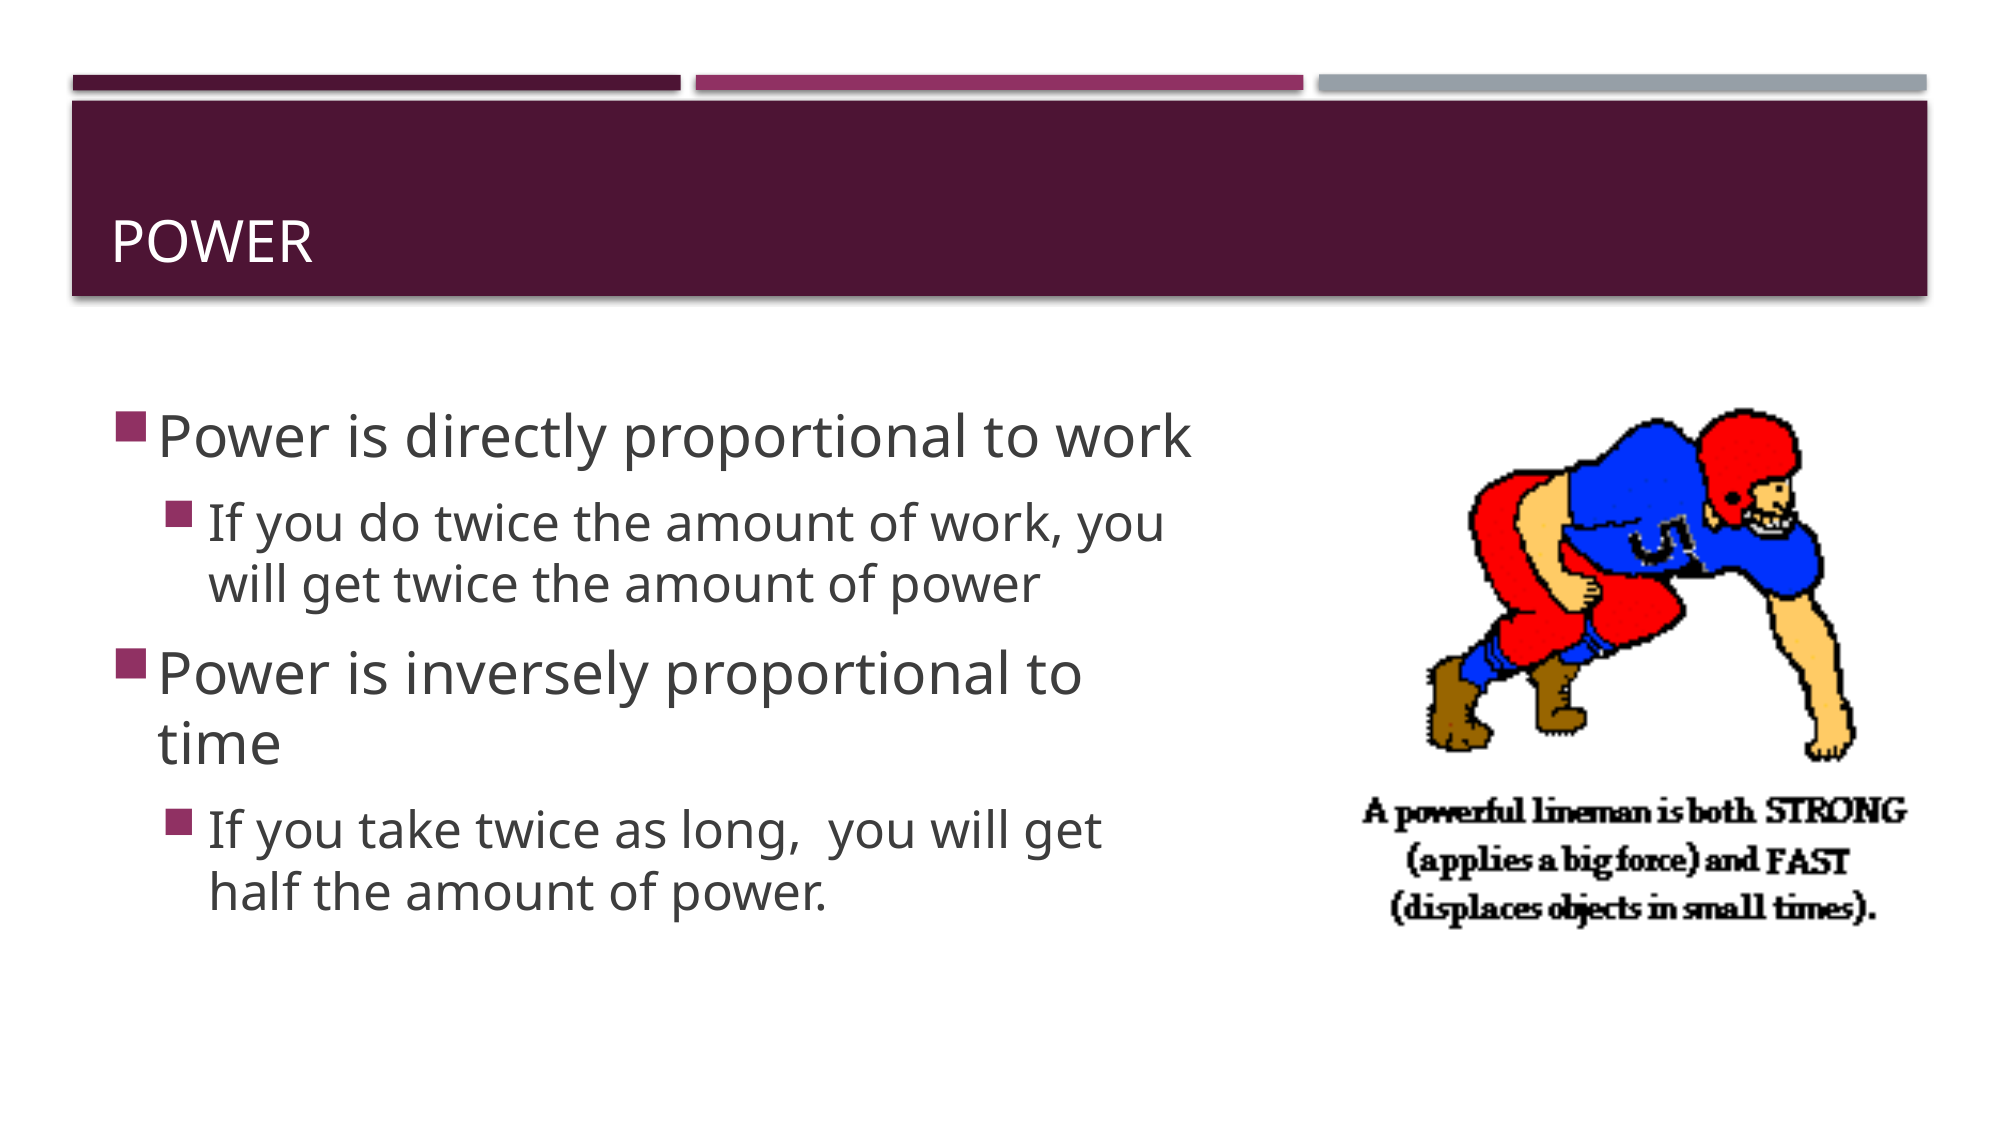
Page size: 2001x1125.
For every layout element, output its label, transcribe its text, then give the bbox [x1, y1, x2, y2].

picture [1212, 386, 1932, 962]
list Power is directly proportional to work If you do twice the amount of work, you will get twice the amount of power Power is inversely proportional to time If you take twice as long, you will get half the amount of power. [95, 357, 1214, 962]
title Power [95, 115, 1905, 282]
